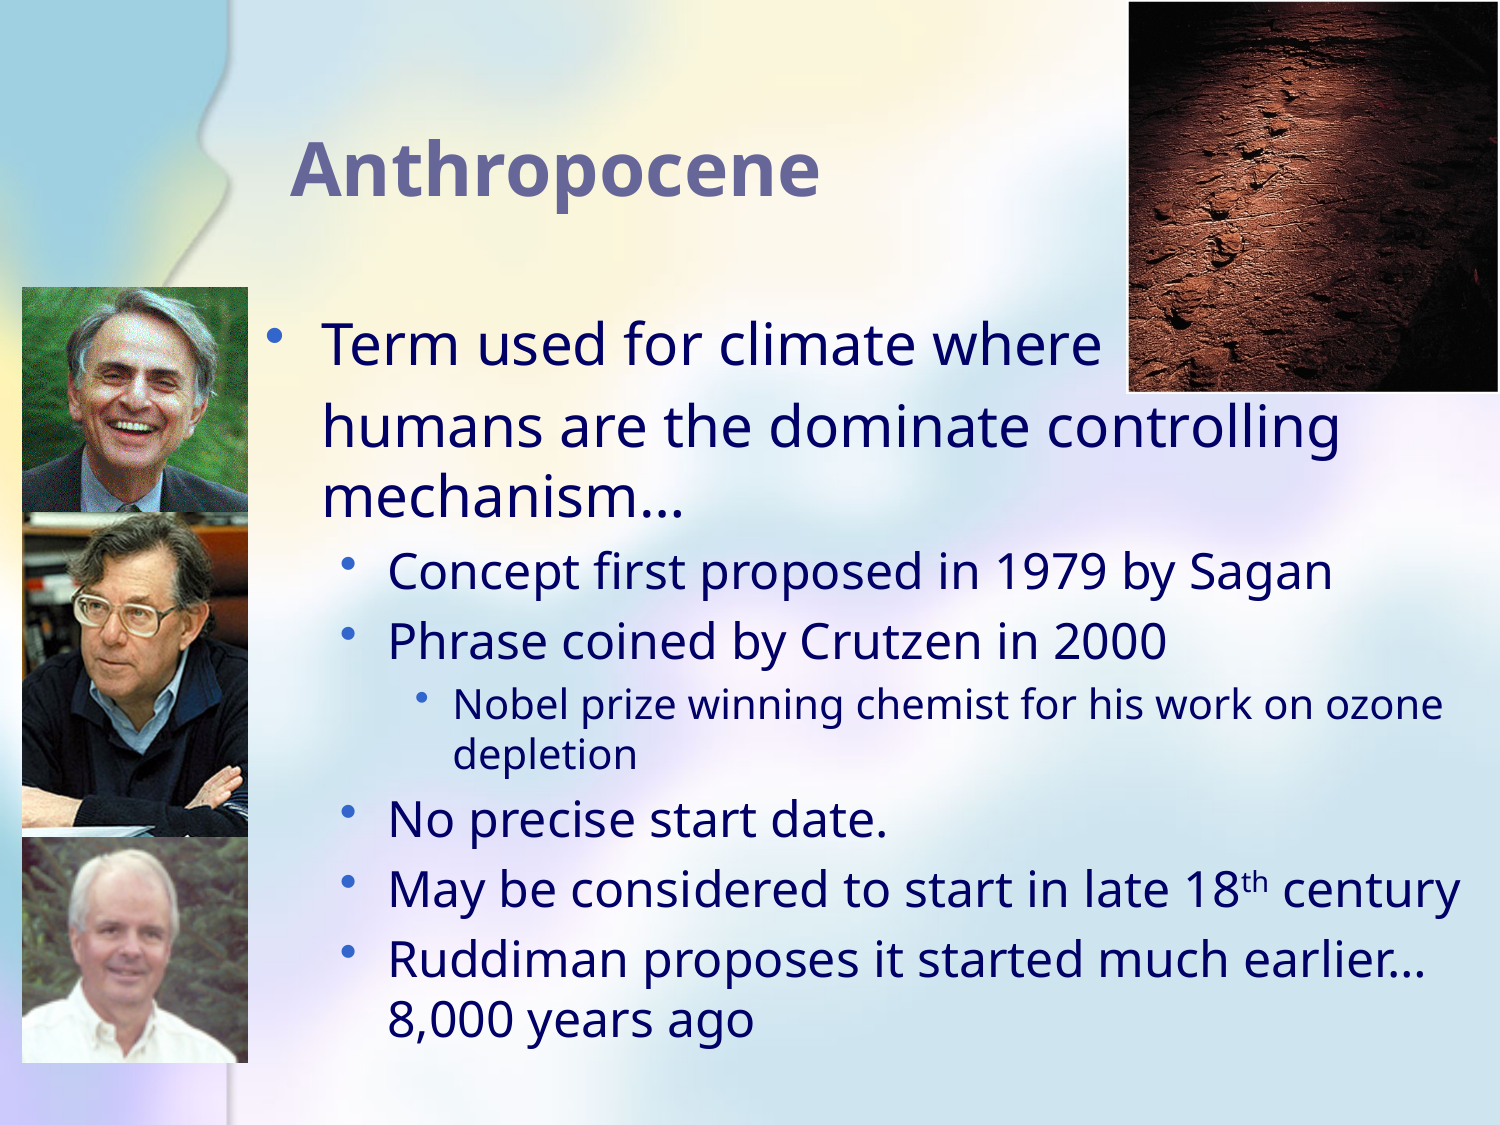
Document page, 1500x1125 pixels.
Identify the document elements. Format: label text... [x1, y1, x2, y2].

list Term used for climate where humans are the dominate controlling mechanism… Concept first proposed in 1979 by Sagan Phrase coined by Crutzen in 2000 Nobel prize winning chemist for his work on ozone depletion No precise start date. May be considered to start in late 18th century Ruddiman proposes it started much earlier…8,000 years ago [253, 299, 1488, 1063]
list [1126, 0, 1500, 394]
title Anthropocene [274, 127, 1121, 221]
picture [0, 0, 1500, 1125]
